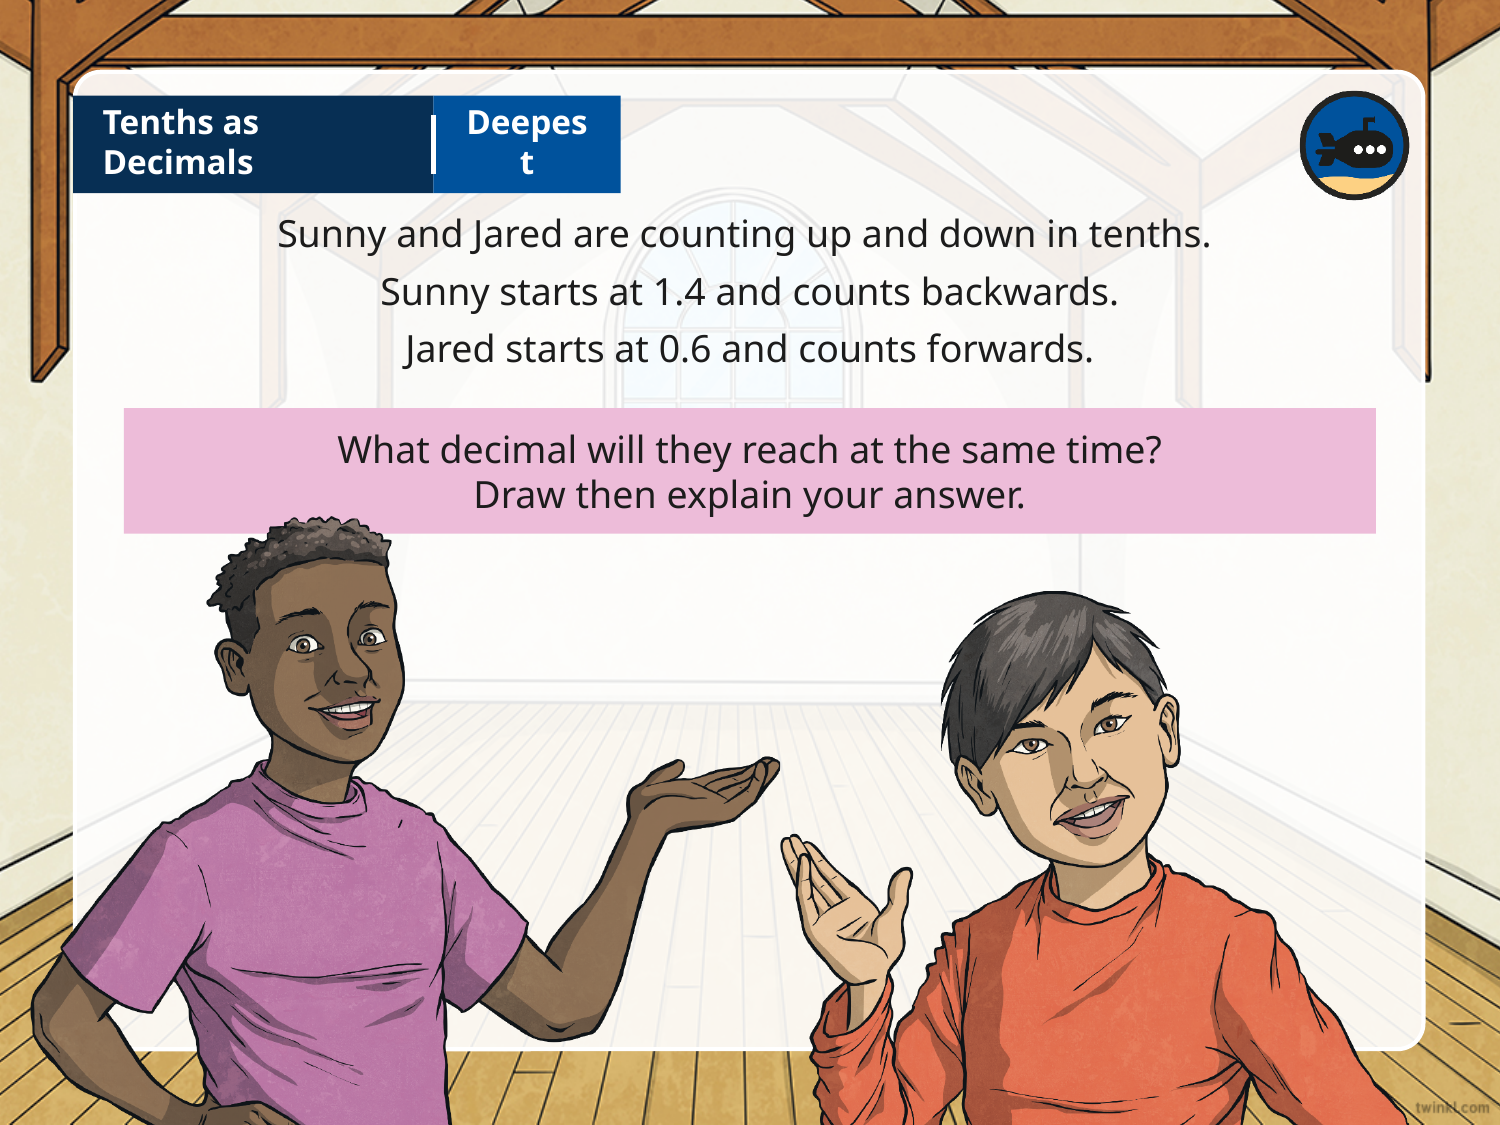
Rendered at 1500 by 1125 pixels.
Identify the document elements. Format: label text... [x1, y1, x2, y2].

text_box Sunny and Jared are counting up and down in tenths. Sunny starts at 1.4 and counts backwards. Jared starts at 0.6 and counts forwards. [255, 202, 1245, 378]
text_box Tenths as Decimals [73, 95, 433, 194]
text_box Deepest [433, 95, 621, 194]
picture [0, 0, 1500, 1125]
text_box What decimal will they reach at the same time? Draw then explain your answer. [123, 408, 1376, 534]
